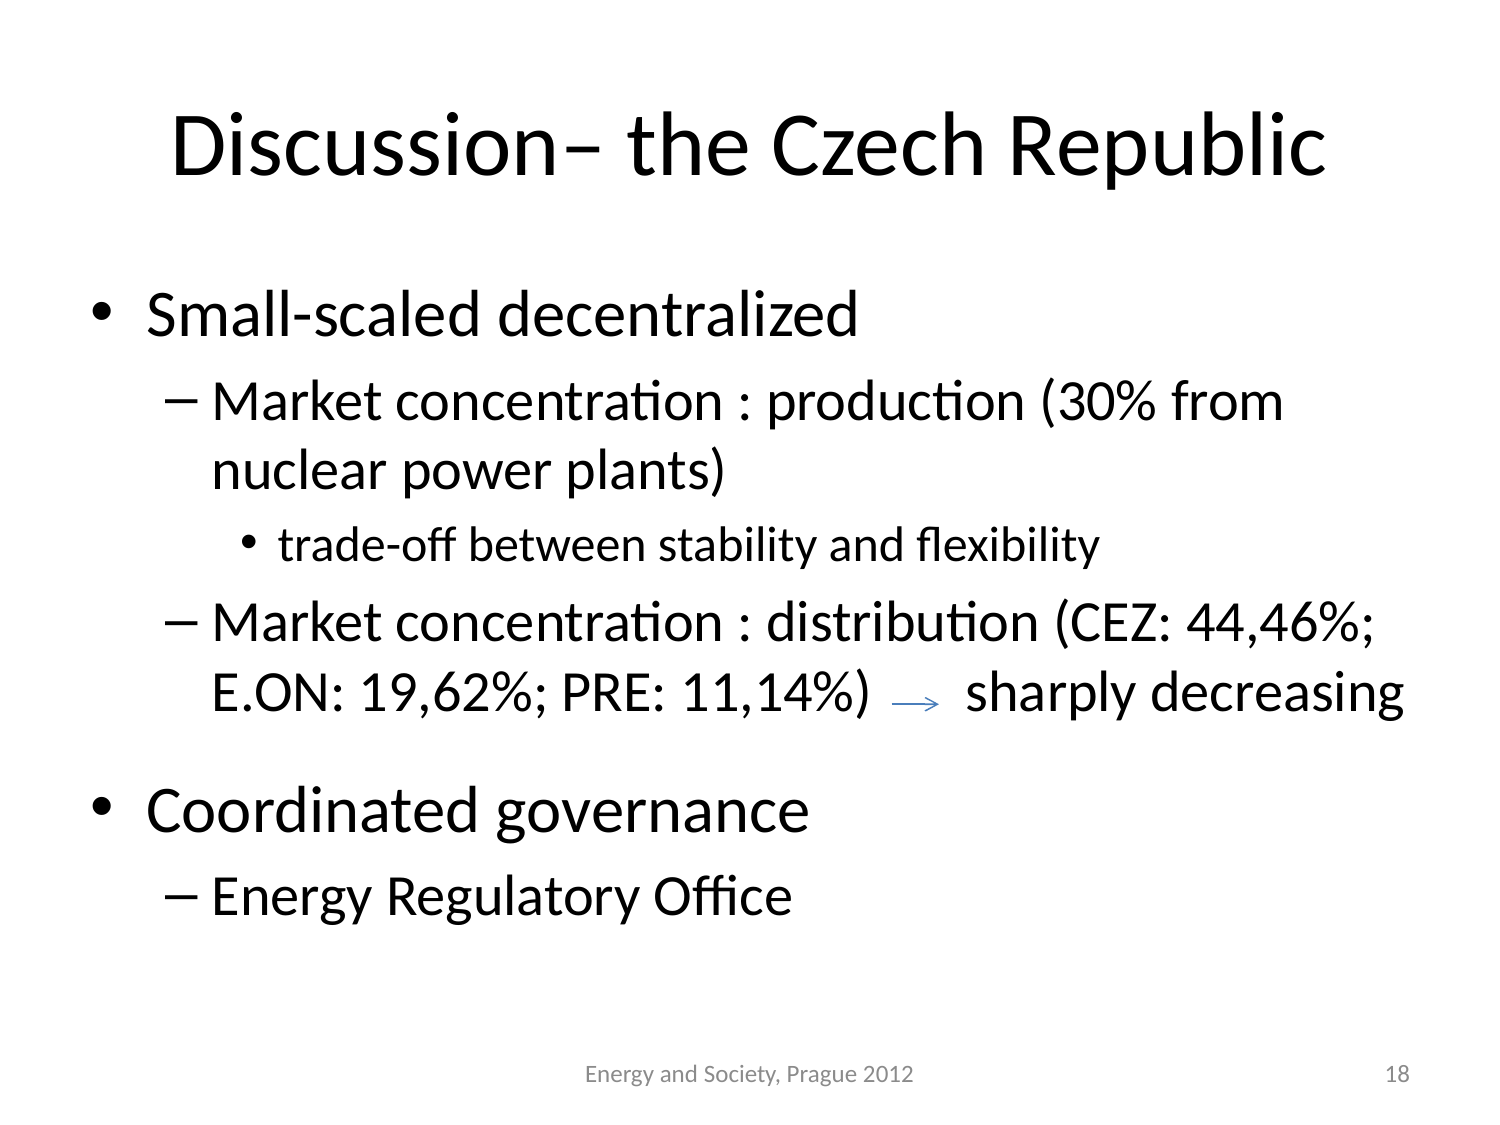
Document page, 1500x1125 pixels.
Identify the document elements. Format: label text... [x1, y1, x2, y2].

title Discussion– the Czech Republic [75, 45, 1425, 233]
slide_number 18 [1074, 1042, 1425, 1103]
footer Energy and Society, Prague 2012 [512, 1042, 988, 1103]
list Small-scaled decentralized Market concentration : production (30% from nuclear power plants) trade-off between stability and flexibility Market concentration : distribution (CEZ: 44,46%; E.ON: 19,62%; PRE: 11,14%) sharply decreasing Coordinated governance Energy Regulatory Office [75, 262, 1425, 1005]
